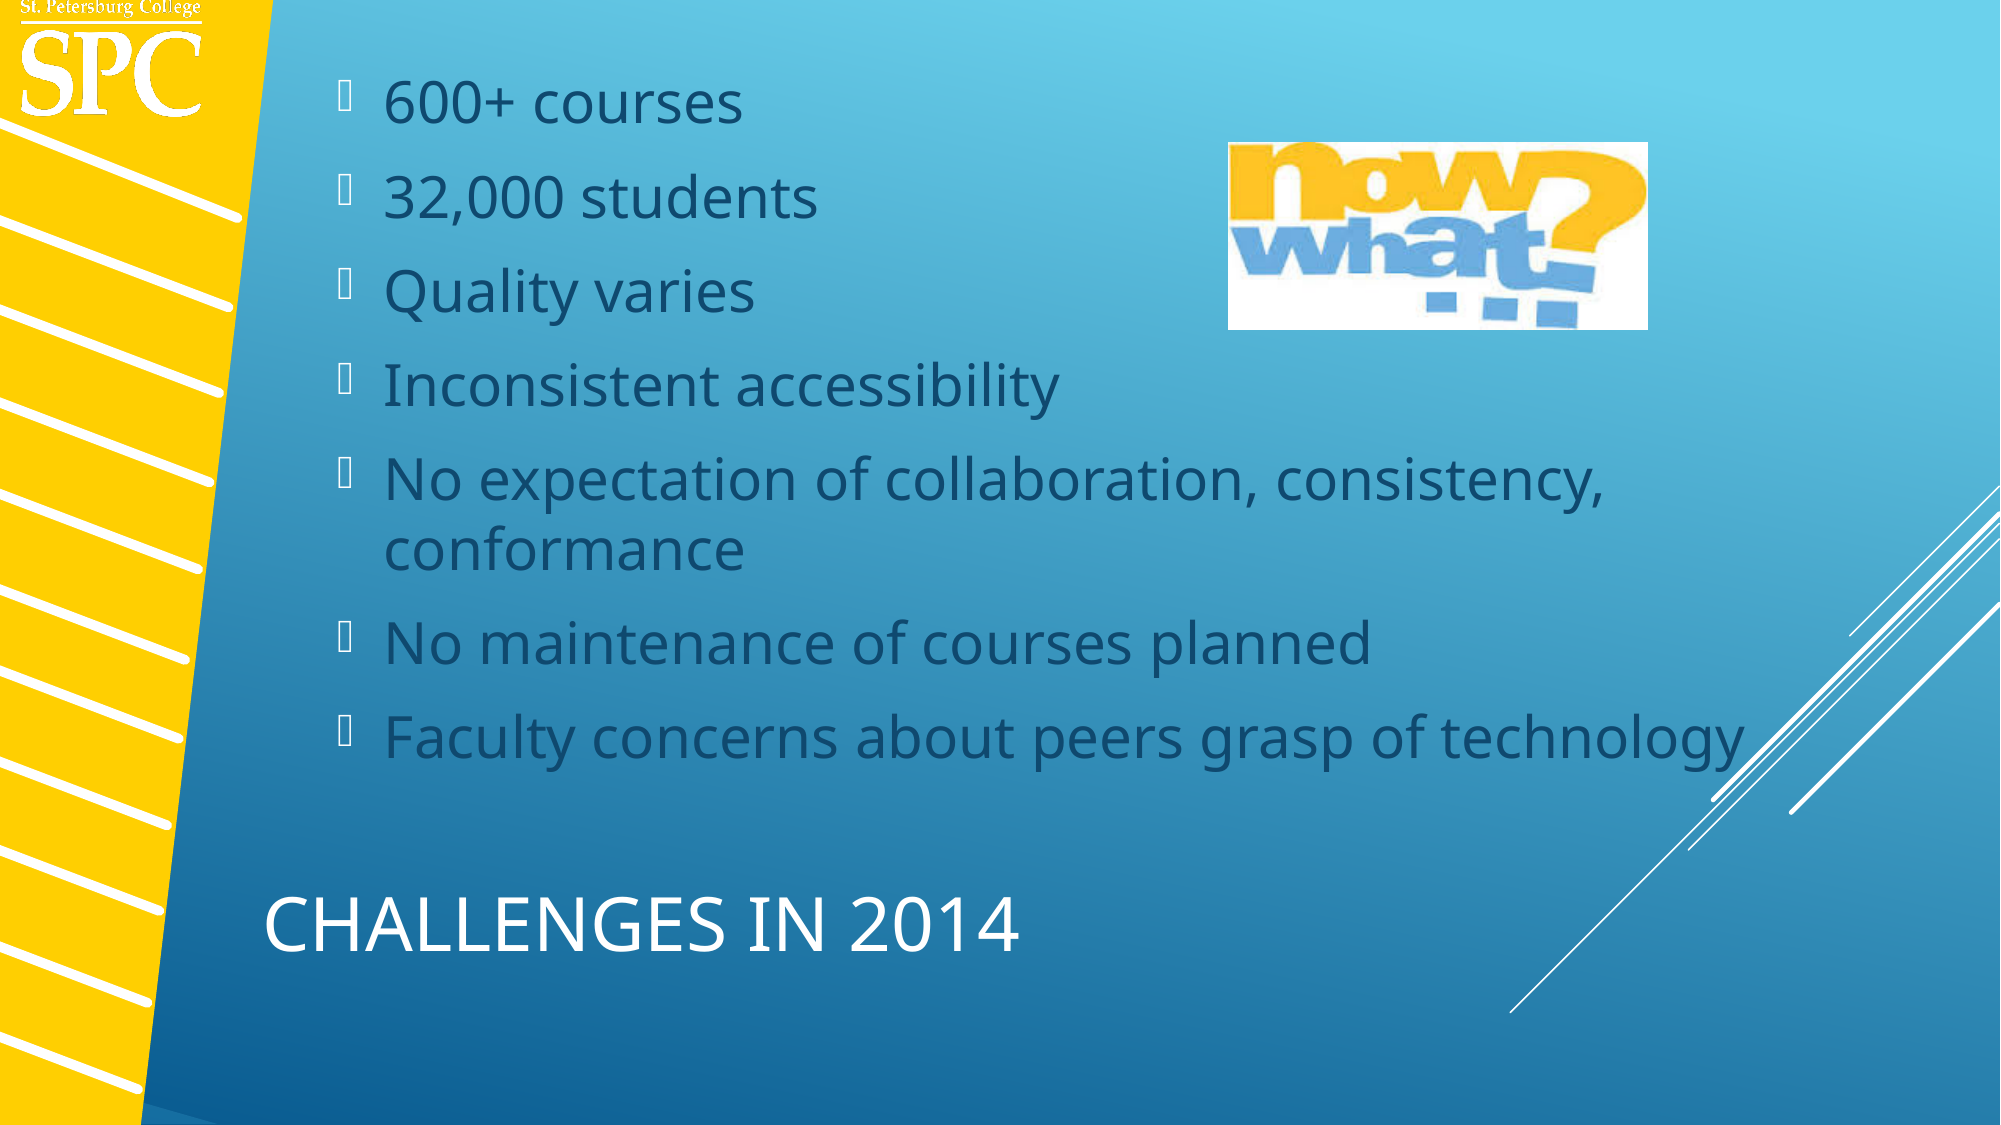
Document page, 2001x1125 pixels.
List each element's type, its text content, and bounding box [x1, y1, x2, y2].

picture [1228, 142, 1648, 331]
title Challenges in 2014 [247, 797, 1648, 1045]
list 600+ courses 32,000 students Quality varies Inconsistent accessibility No expectation of collaboration, consistency, conformance No maintenance of courses planned Faculty concerns about peers grasp of technology [322, 121, 1844, 715]
picture [12, 0, 210, 117]
